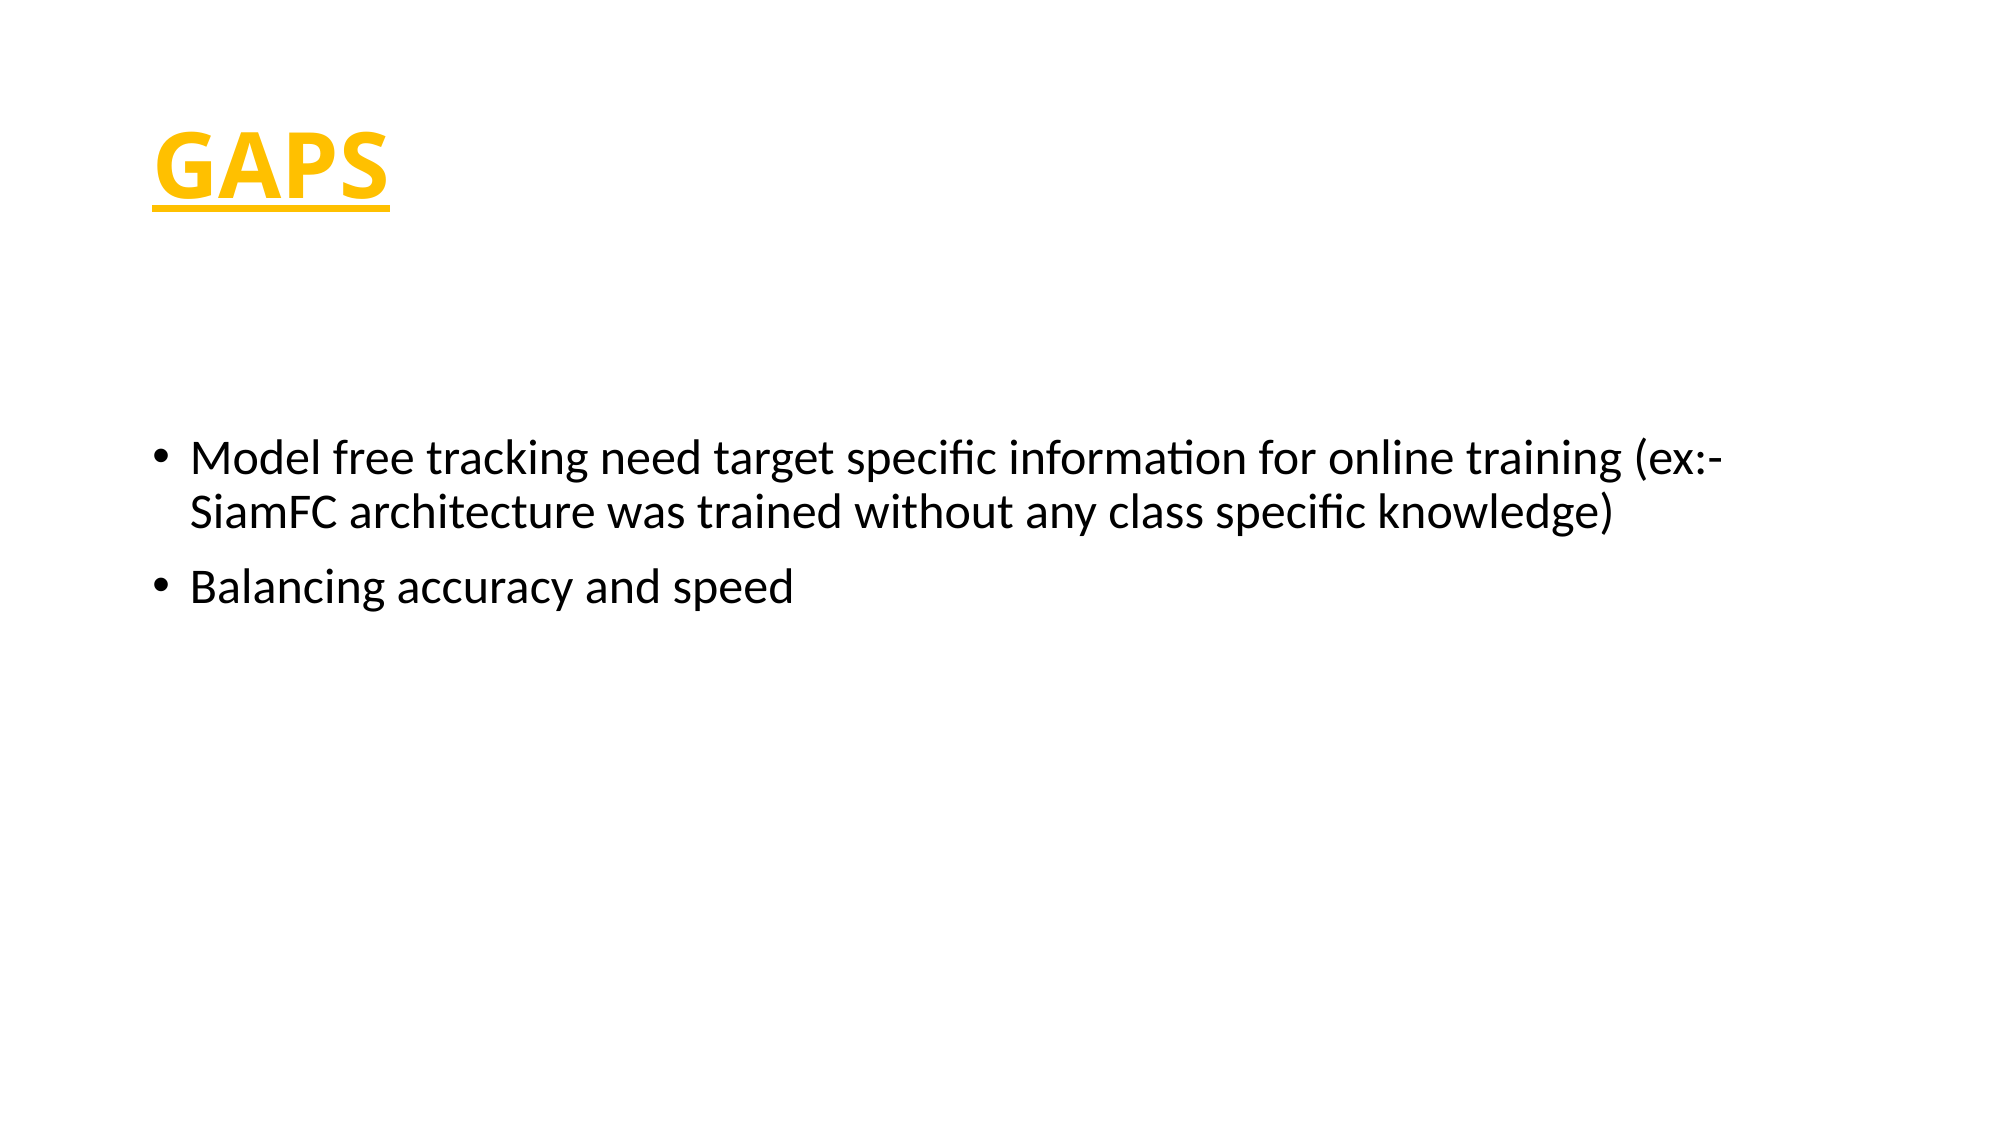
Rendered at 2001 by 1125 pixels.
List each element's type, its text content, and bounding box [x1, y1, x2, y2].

list Model free tracking need target specific information for online training (ex:- SiamFC architecture was trained without any class specific knowledge) Balancing accuracy and speed [137, 423, 1863, 633]
title GAPS [137, 59, 1863, 278]
